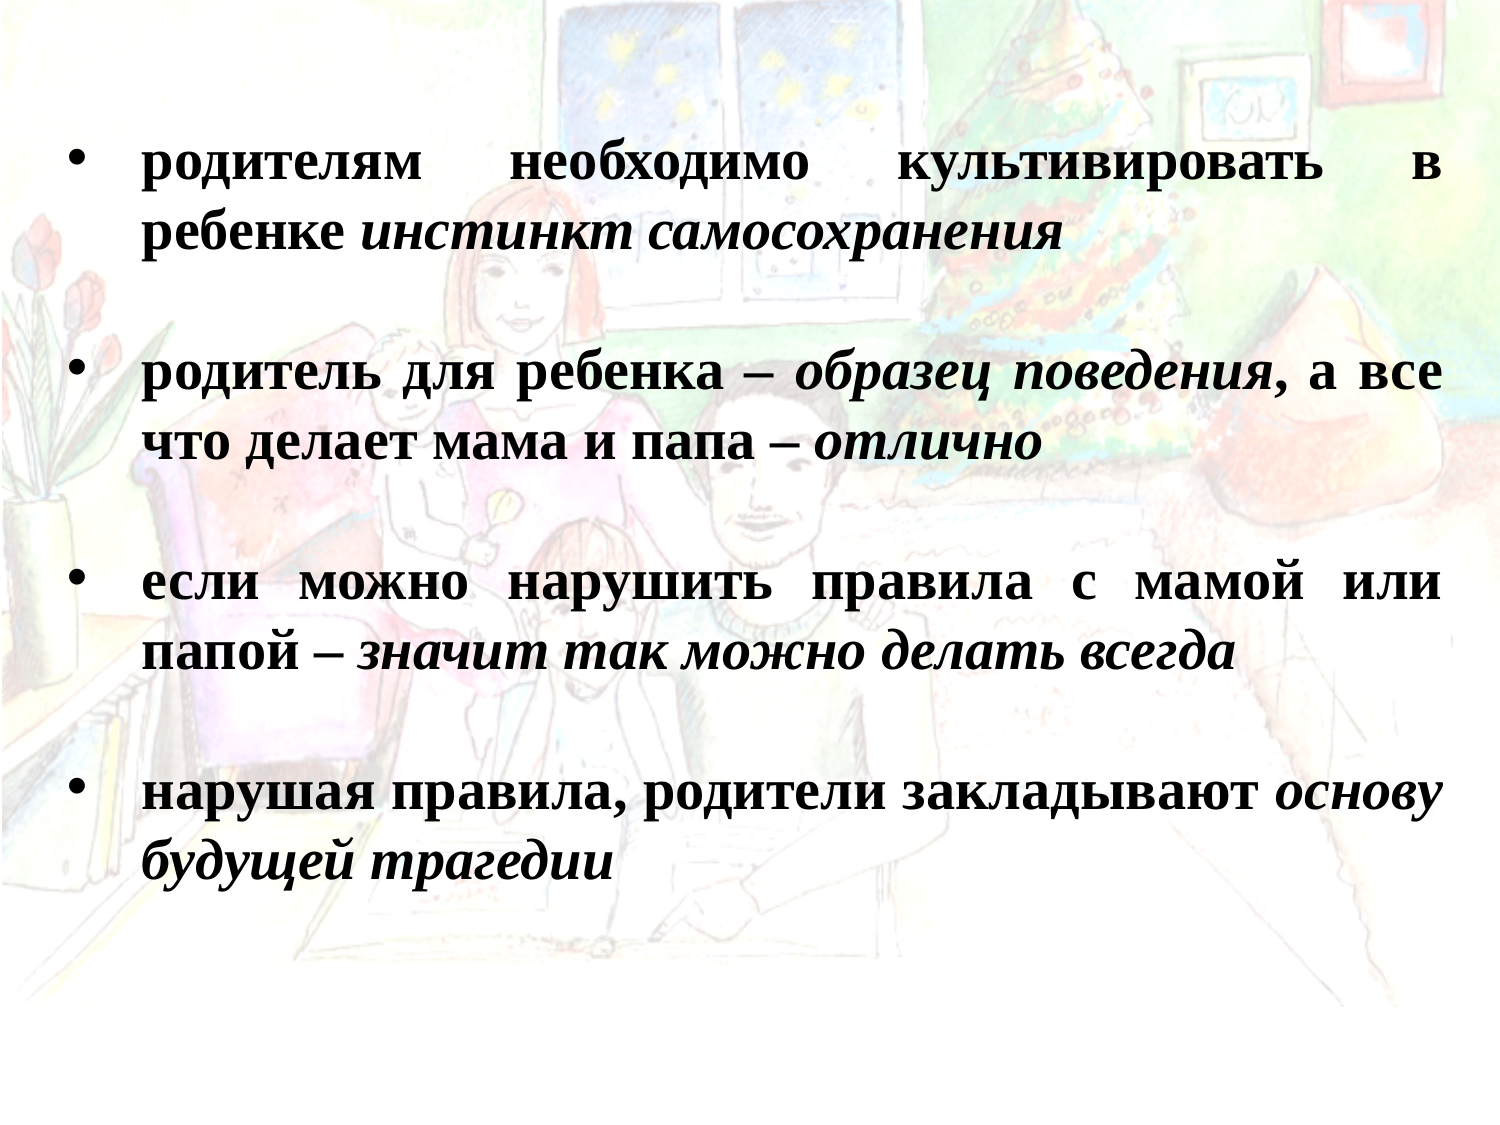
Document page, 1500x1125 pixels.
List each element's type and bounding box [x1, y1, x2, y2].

picture [2, 0, 1500, 1007]
